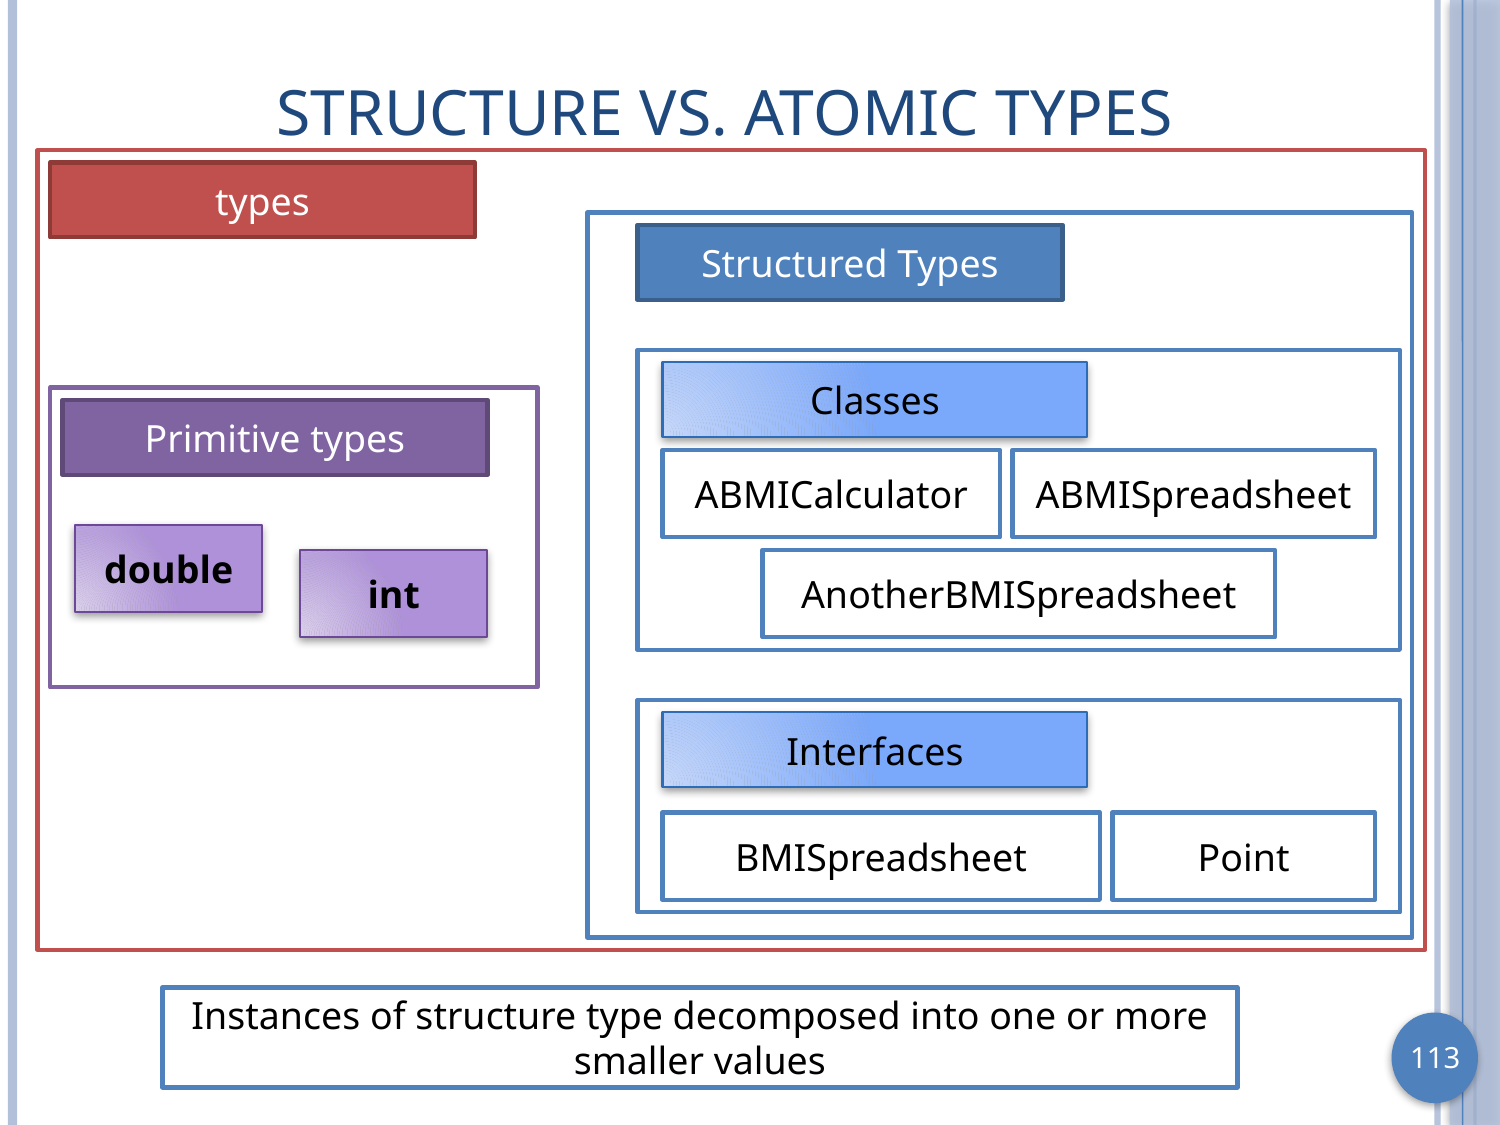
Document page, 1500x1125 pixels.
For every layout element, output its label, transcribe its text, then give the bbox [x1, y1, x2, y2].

text_box [585, 210, 1414, 940]
text_box double [74, 524, 263, 613]
text_box int [299, 549, 488, 638]
text_box [635, 348, 1402, 652]
text_box [635, 698, 1402, 914]
text_box Classes [661, 361, 1088, 438]
text_box Structured Types [635, 223, 1065, 302]
text_box types [48, 160, 477, 239]
text_box Primitive types [60, 398, 490, 477]
text_box ABMICalculator [660, 448, 1002, 539]
title Structure vs. Atomic Types [75, 45, 1375, 148]
text_box BMISpreadsheet [660, 810, 1102, 902]
text_box Point [1110, 810, 1377, 902]
text_box ABMISpreadsheet [1010, 448, 1377, 539]
text_box Interfaces [661, 711, 1088, 788]
text_box AnotherBMISpreadsheet [760, 548, 1277, 639]
text_box [48, 385, 540, 689]
text_box [35, 148, 1427, 952]
text_box Instances of structure type decomposed into one or more smaller values [160, 985, 1240, 1090]
